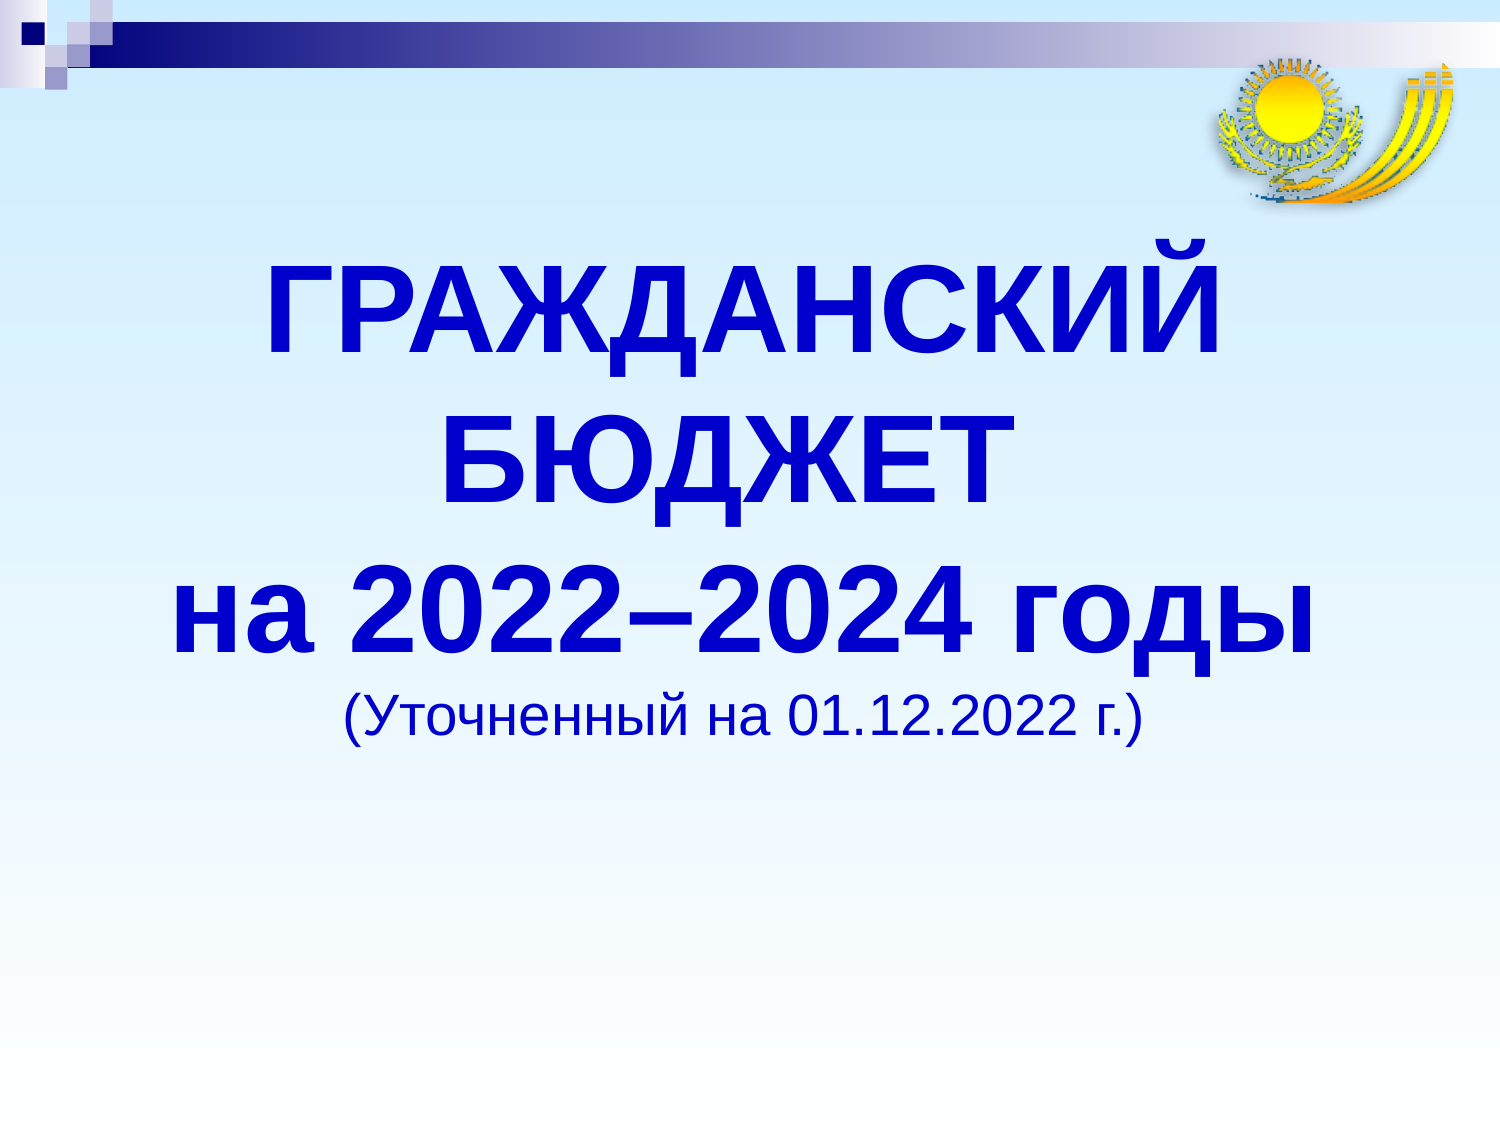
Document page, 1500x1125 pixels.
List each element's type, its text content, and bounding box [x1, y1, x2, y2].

picture [1218, 58, 1454, 204]
title ГРАЖДАНСКИЙ БЮДЖЕТ на 2022–2024 годы (Уточненный на 01.12.2022 г.) [32, 275, 1457, 850]
